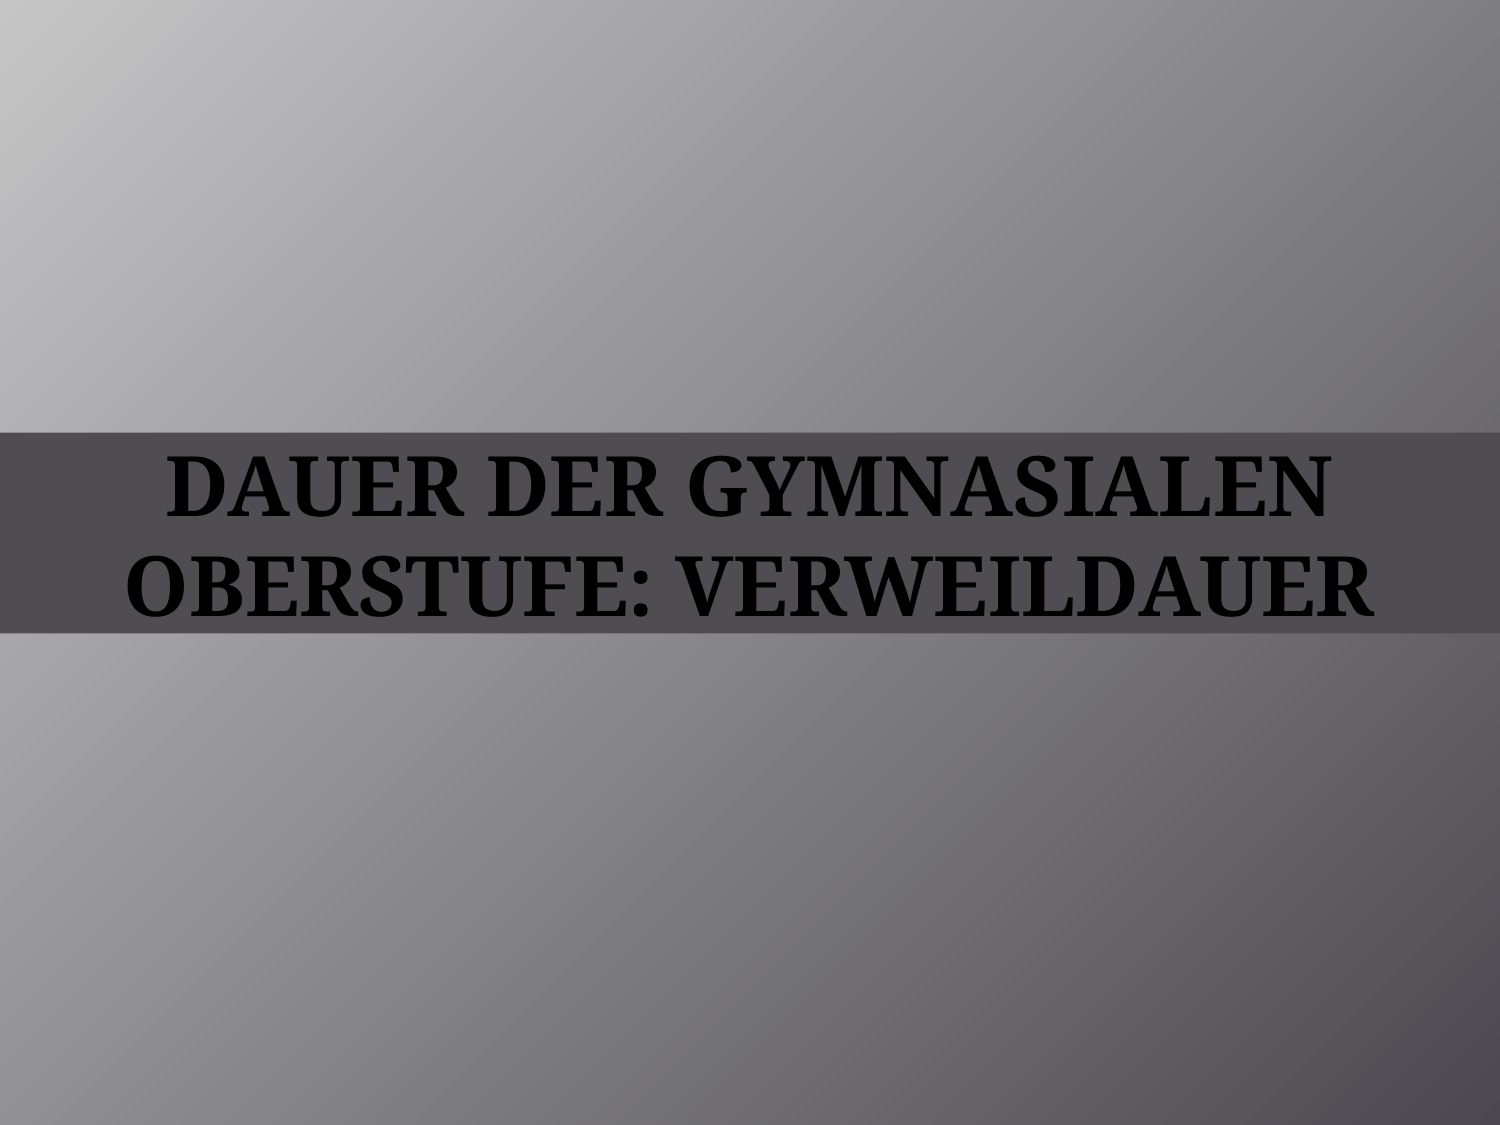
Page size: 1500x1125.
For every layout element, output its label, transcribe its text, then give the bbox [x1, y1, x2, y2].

title Dauer der gymnasialen Oberstufe: Verweildauer [0, 432, 1500, 634]
